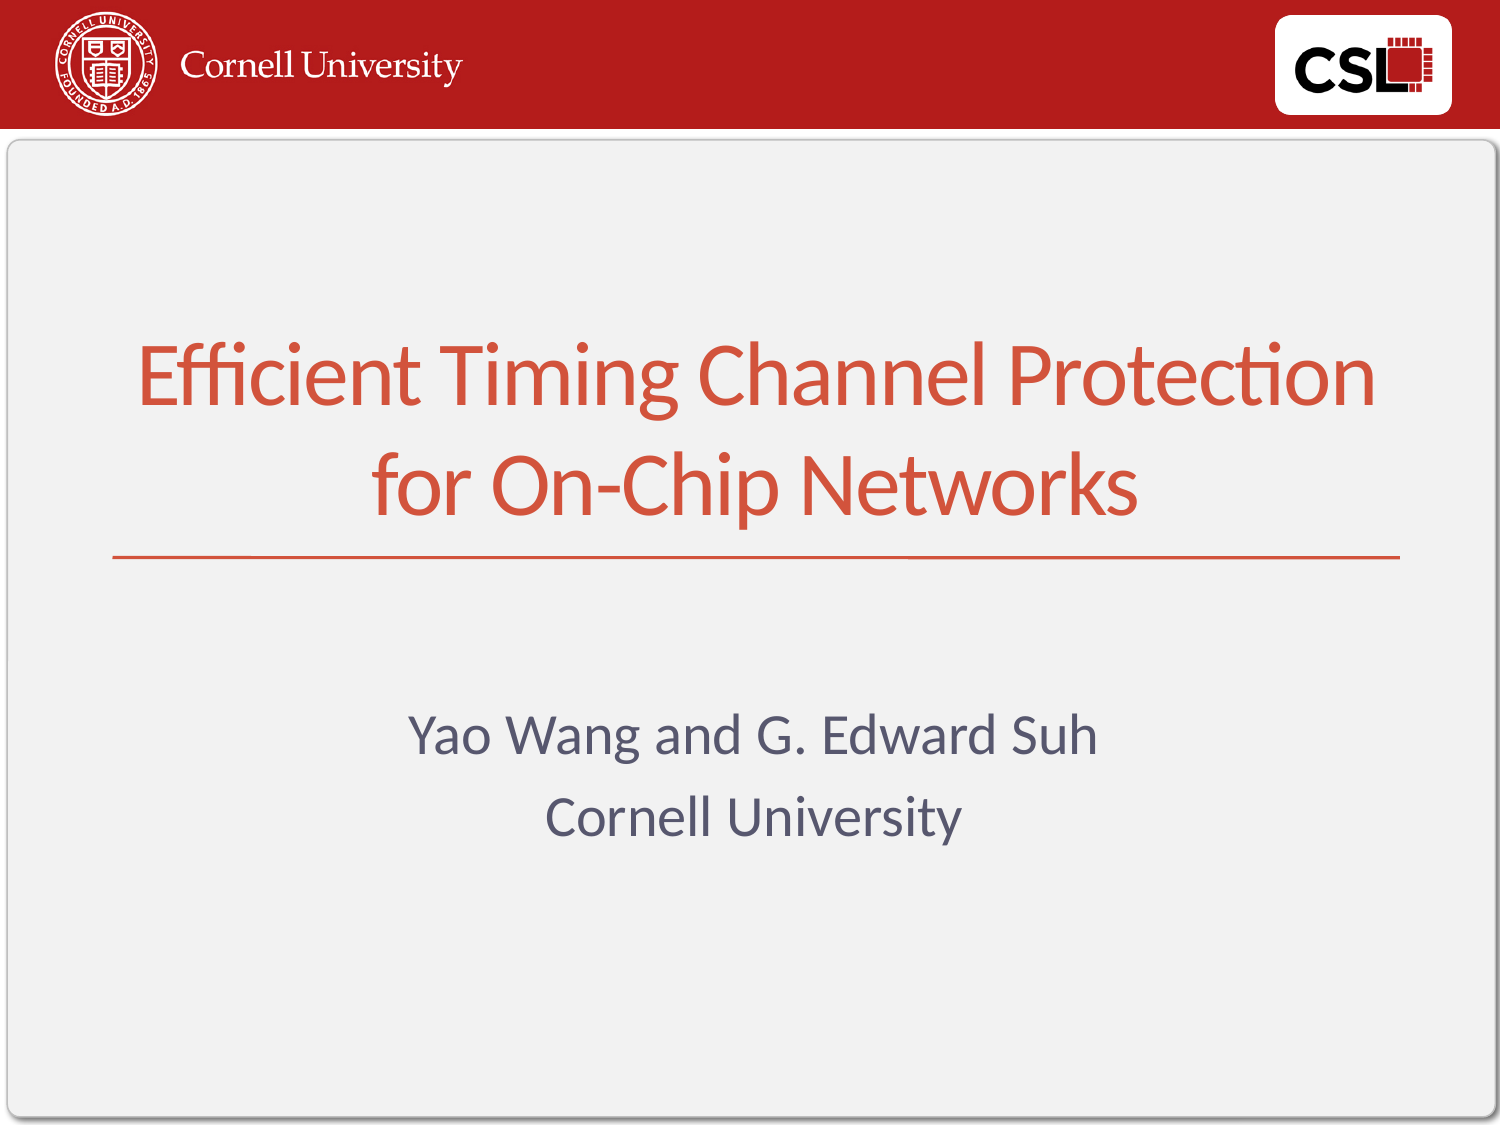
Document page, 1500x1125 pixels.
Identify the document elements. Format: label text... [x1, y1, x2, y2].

picture [0, 0, 1500, 129]
title Efficient Timing Channel Protection for On-Chip Networks [112, 224, 1400, 542]
subtitle Yao Wang and G. Edward Suh Cornell University [110, 688, 1398, 977]
